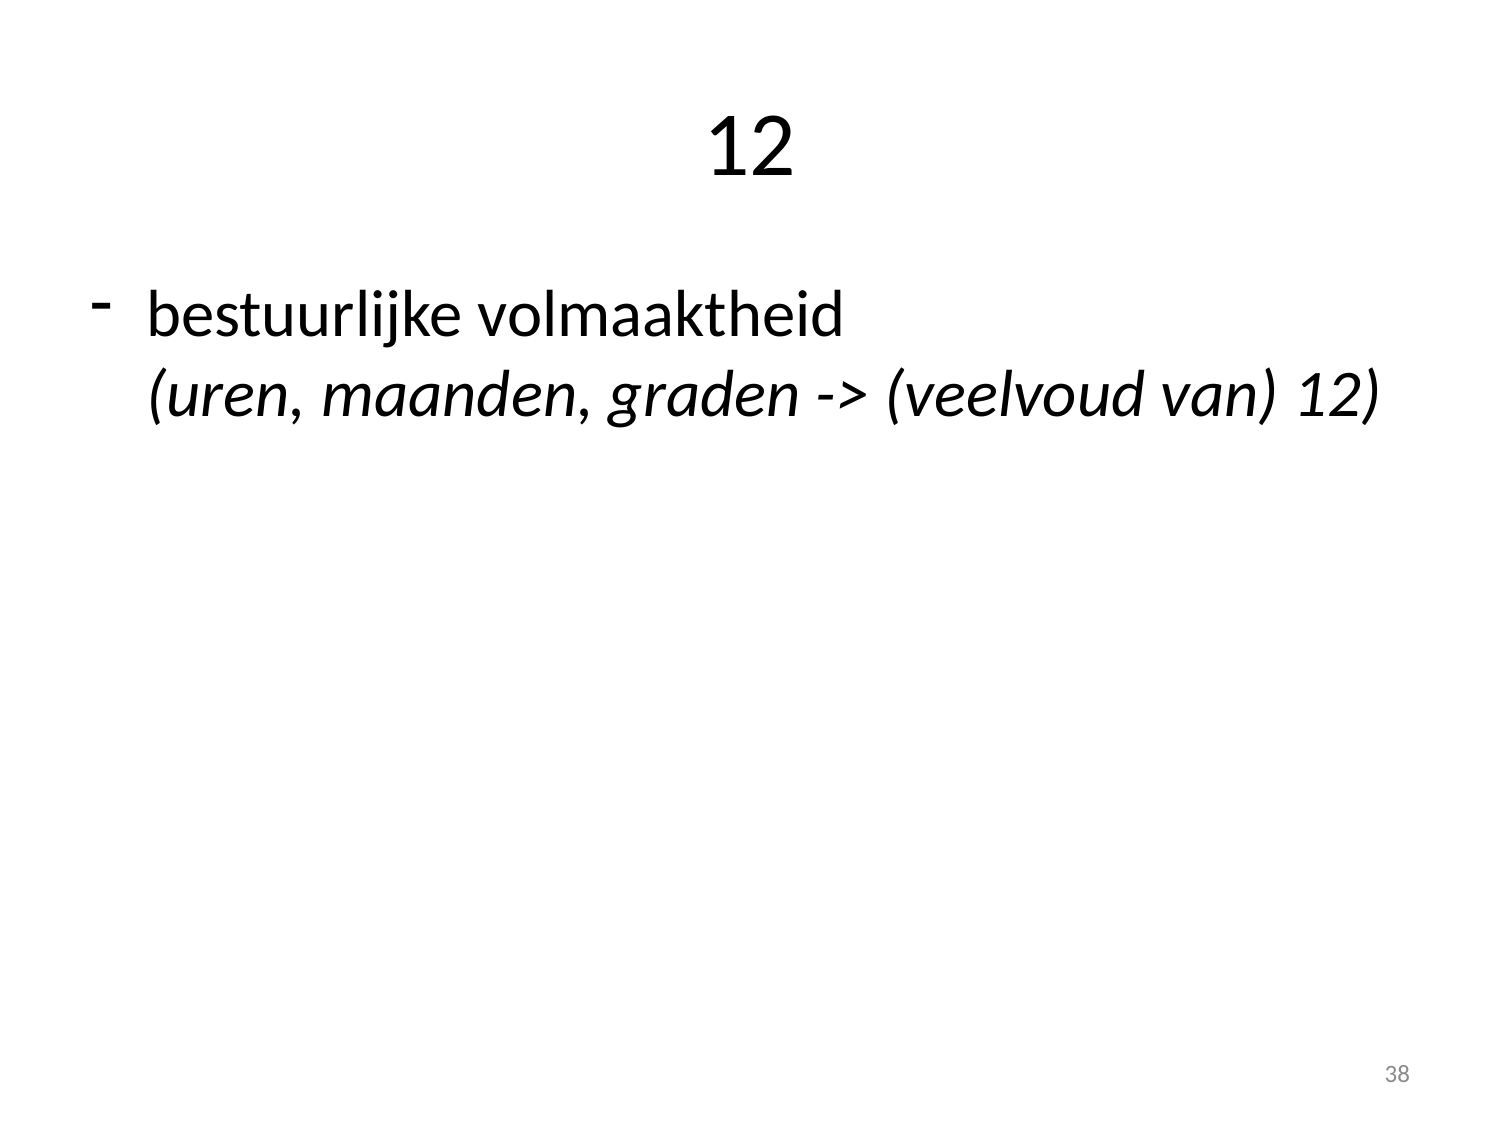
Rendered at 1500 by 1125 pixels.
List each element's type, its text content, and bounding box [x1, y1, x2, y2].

title 12 [75, 45, 1425, 233]
slide_number 38 [1074, 1042, 1425, 1103]
list bestuurlijke volmaaktheid (uren, maanden, graden -> (veelvoud van) 12) [75, 262, 1425, 1005]
